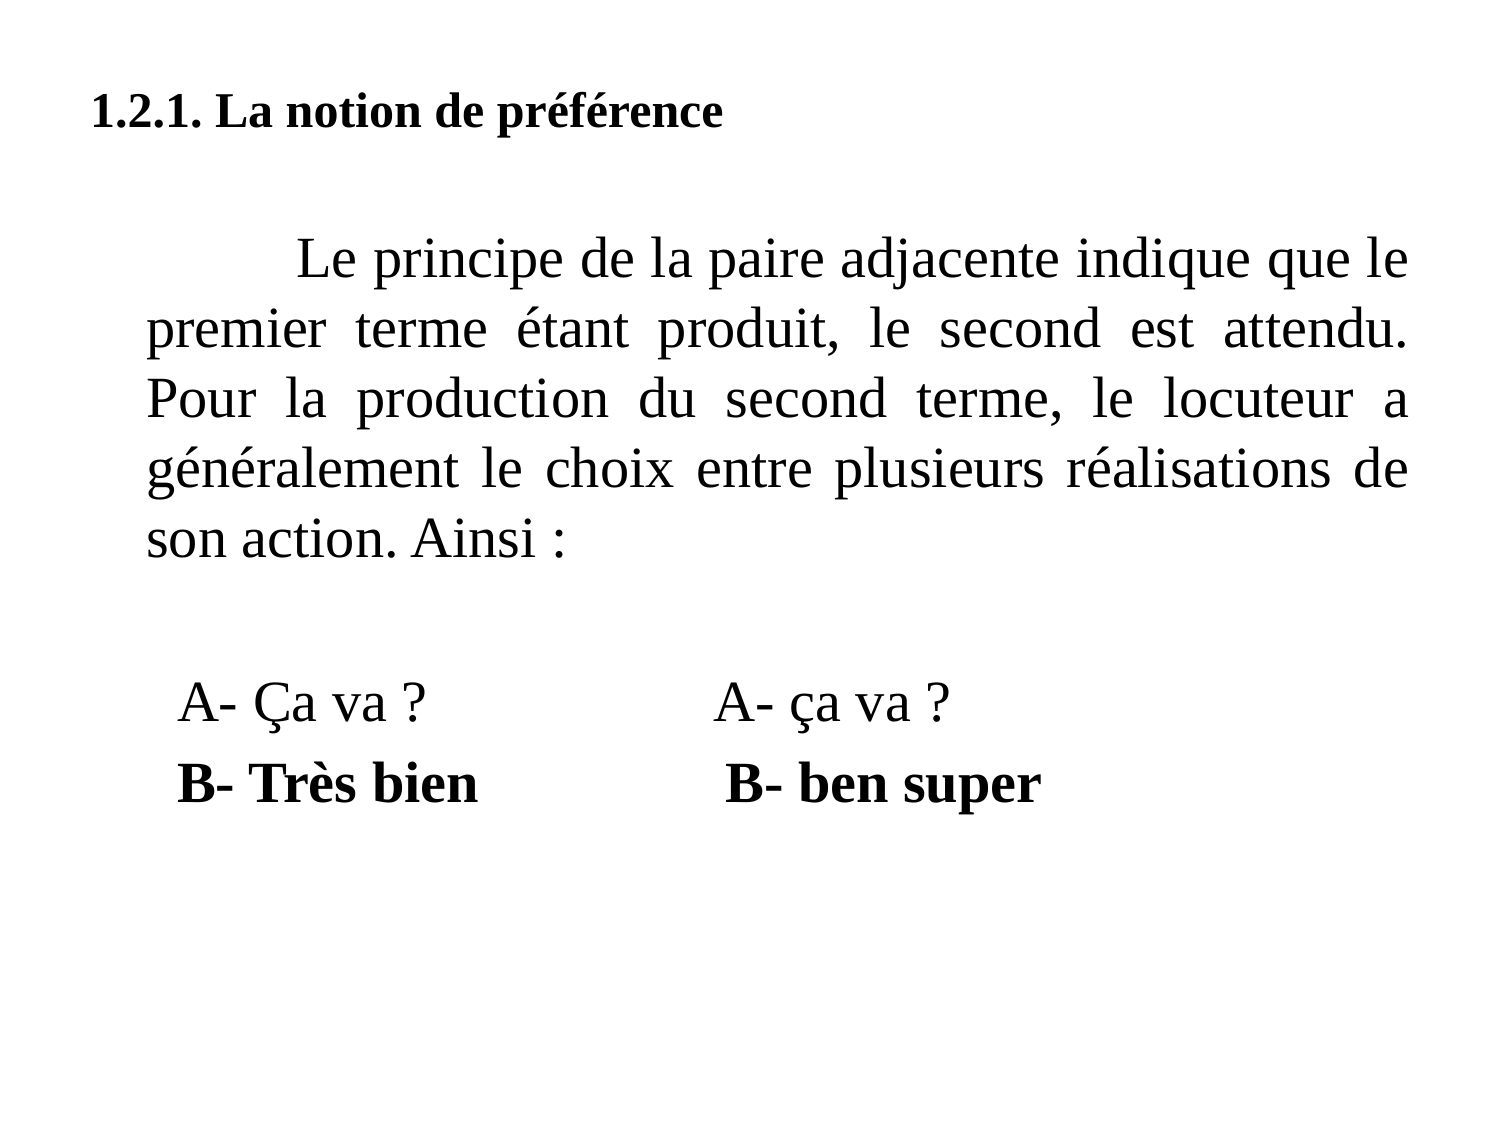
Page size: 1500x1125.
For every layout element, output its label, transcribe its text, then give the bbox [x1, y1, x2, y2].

list 1.2.1. La notion de préférence Le principe de la paire adjacente indique que le premier terme étant produit, le second est attendu. Pour la production du second terme, le locuteur a généralement le choix entre plusieurs réalisations de son action. Ainsi : A- Ça va ? A- ça va ? B- Très bien B- ben super [75, 70, 1425, 1005]
